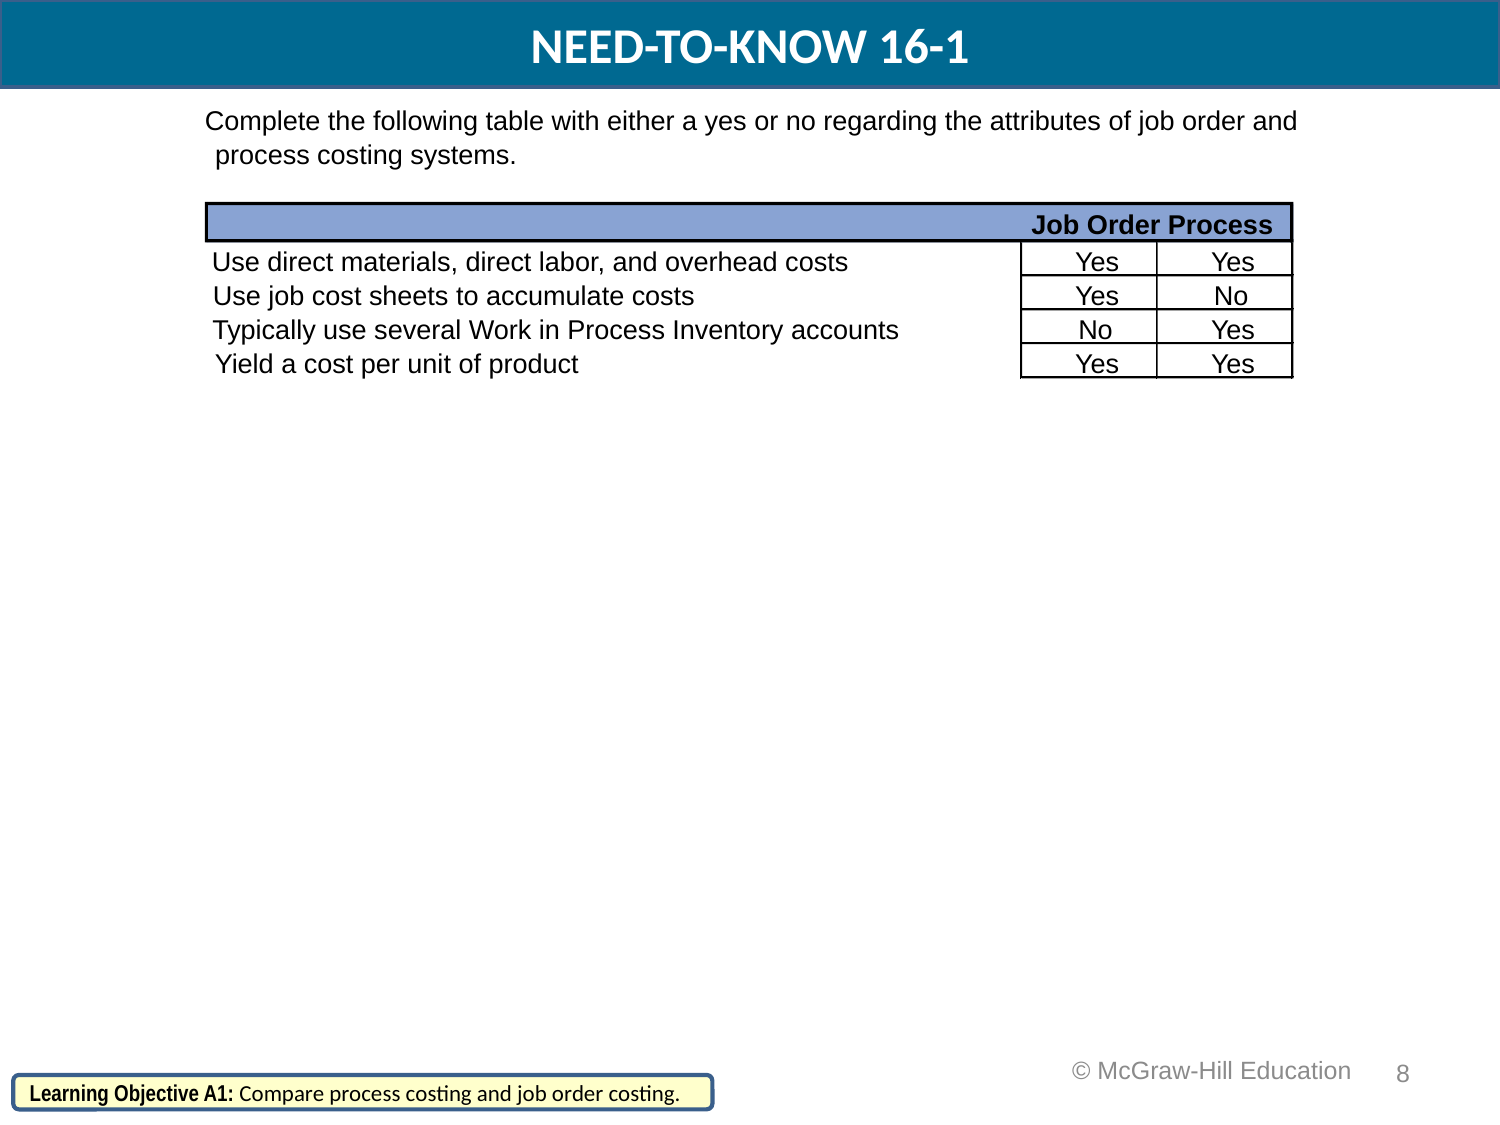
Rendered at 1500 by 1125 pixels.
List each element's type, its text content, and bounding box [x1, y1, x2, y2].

text_box Learning Objective A1: Compare process costing and job order costing. [13, 1074, 713, 1110]
text_box Typically use several Work in Process Inventory accounts [212, 312, 899, 345]
text_box Yield a cost per unit of product [214, 346, 579, 379]
text_box Yes [1210, 312, 1256, 342]
text_box Process [1167, 206, 1274, 239]
text_box [207, 201, 1294, 206]
text_box No [1078, 312, 1114, 342]
text_box NEED-TO-KNOW 16-1 [0, 0, 1500, 89]
text_box Use direct materials, direct labor, and overhead costs [211, 244, 848, 277]
text_box © McGraw-Hill Education [1050, 1047, 1406, 1085]
text_box [204, 201, 208, 243]
text_box process costing systems. [215, 137, 517, 170]
text_box [207, 239, 1294, 243]
text_box Yes [1210, 244, 1256, 274]
text_box [1290, 206, 1294, 239]
text_box Yes [1075, 346, 1120, 376]
text_box Job Order [1031, 206, 1167, 239]
text_box Yes [1075, 278, 1120, 308]
text_box Yes [1210, 346, 1256, 376]
text_box [1274, 206, 1290, 239]
text_box Use job cost sheets to accumulate costs [212, 278, 695, 311]
text_box Complete the following table with either a yes or no regarding the attributes of job order and [205, 103, 1305, 136]
slide_number 8 [1074, 1042, 1425, 1103]
text_box [208, 206, 1031, 239]
text_box No [1214, 278, 1249, 308]
text_box Yes [1075, 244, 1120, 274]
